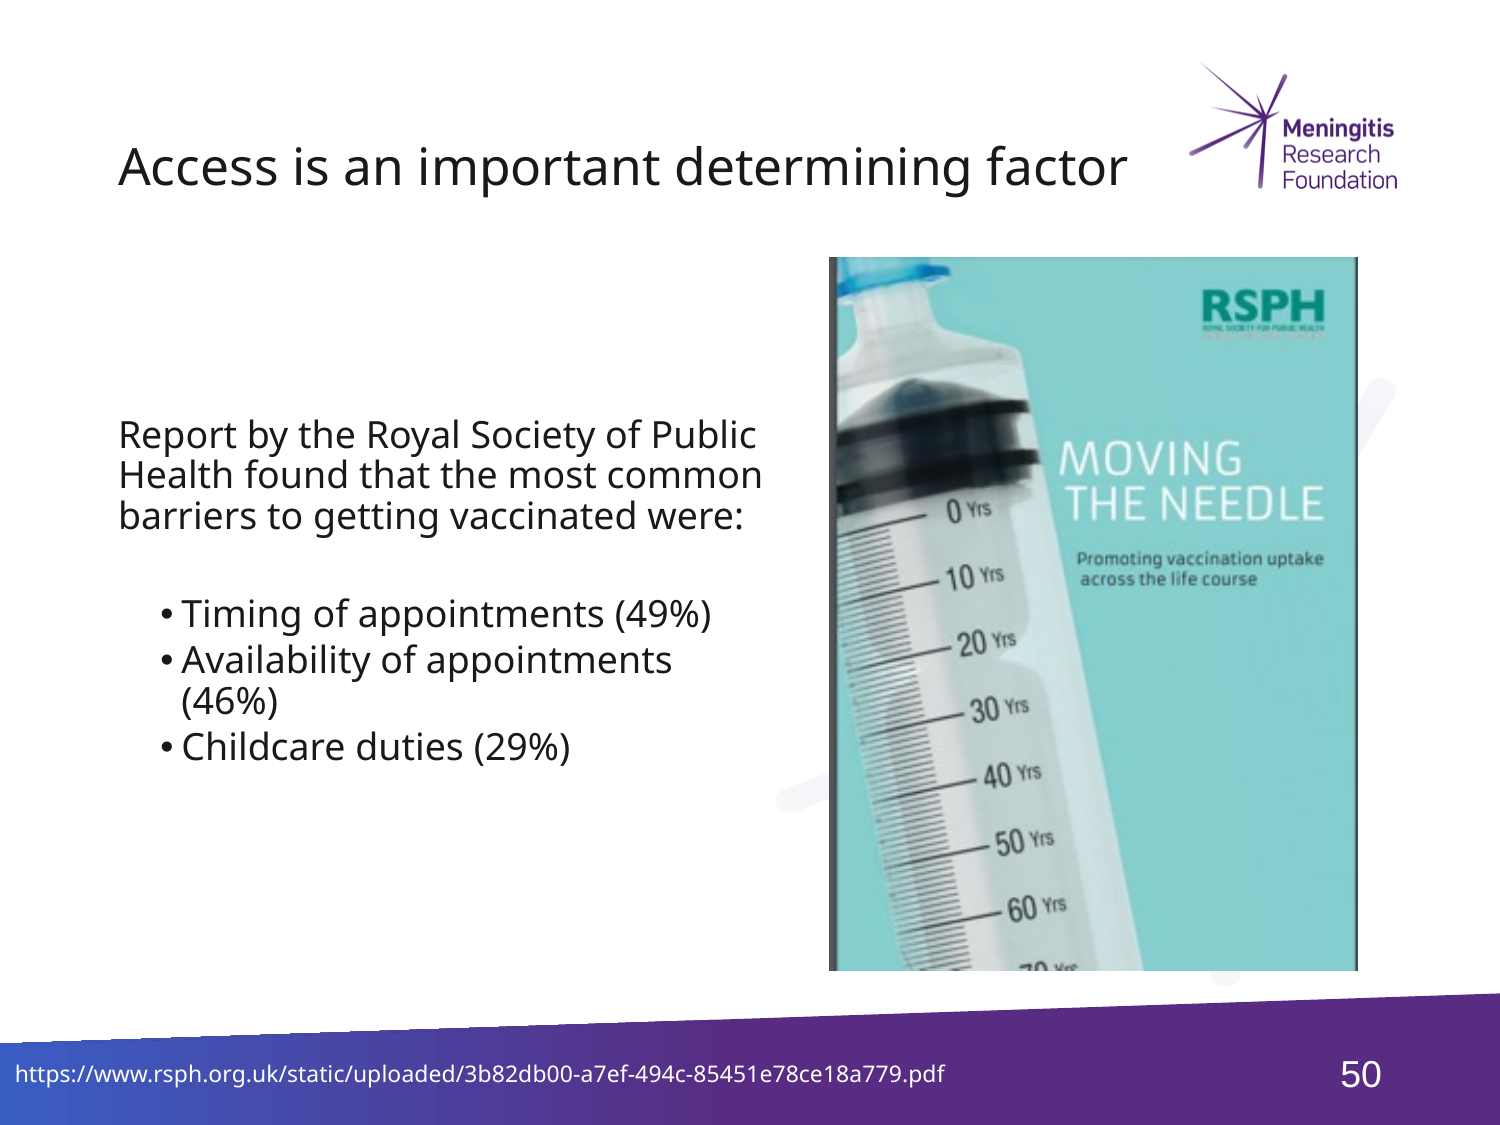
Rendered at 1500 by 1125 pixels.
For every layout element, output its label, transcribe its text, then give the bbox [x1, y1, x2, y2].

text_box https://www.rsph.org.uk/static/uploaded/3b82db00-a7ef-494c-85451e78ce18a779.pdf [0, 1052, 1199, 1095]
title Access is an important determining factor [103, 59, 1397, 278]
picture [829, 256, 1358, 971]
slide_number 50 [1059, 1042, 1397, 1103]
list Report by the Royal Society of Public Health found that the most common barriers to getting vaccinated were: Timing of appointments (49%) Availability of appointments (46%) Childcare duties (29%) [103, 299, 785, 1014]
